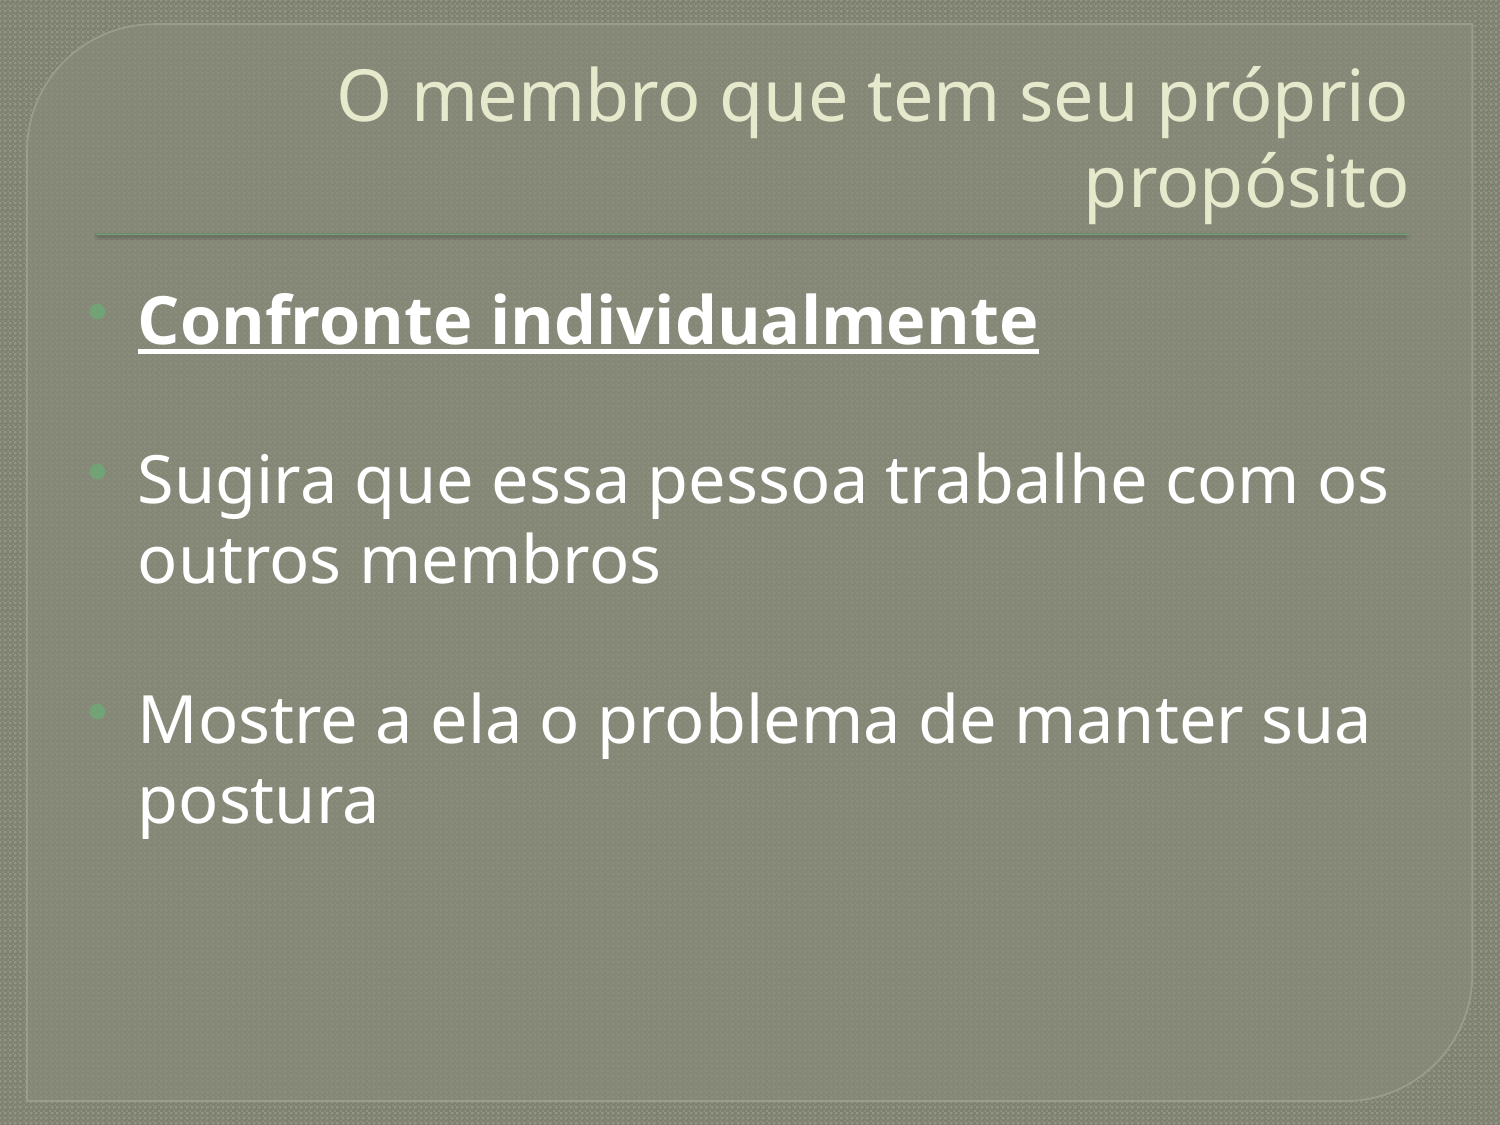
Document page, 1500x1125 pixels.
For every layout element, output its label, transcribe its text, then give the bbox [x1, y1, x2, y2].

list Confronte individualmente Sugira que essa pessoa trabalhe com os outros membros Mostre a ela o problema de manter sua postura [75, 270, 1425, 1013]
title O membro que tem seu próprio propósito [75, 41, 1425, 230]
